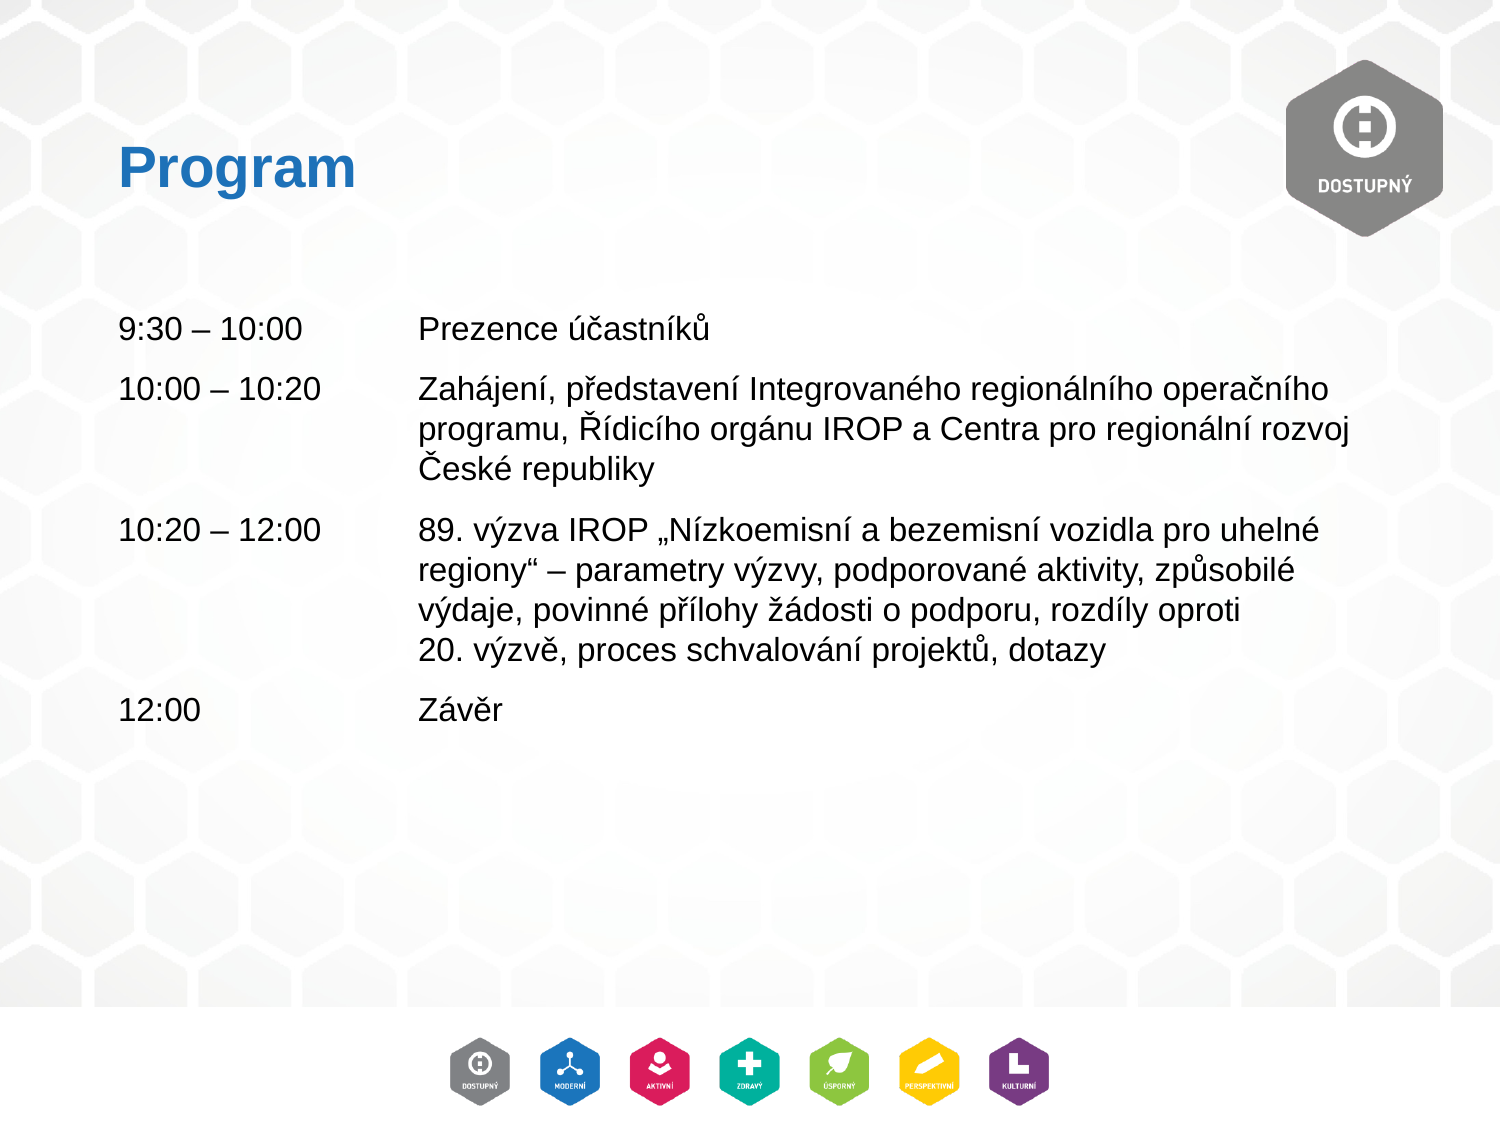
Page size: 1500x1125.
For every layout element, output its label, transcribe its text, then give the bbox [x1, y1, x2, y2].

title Program [103, 59, 1397, 278]
list 9:30 – 10:00 Prezence účastníků 10:00 – 10:20 Zahájení, představení Integrovaného regionálního operačního programu, Řídicího orgánu IROP a Centra pro regionální rozvoj České republiky 10:20 – 12:00 89. výzva IROP „Nízkoemisní a bezemisní vozidla pro uhelné regiony“ – parametry výzvy, podporované aktivity, způsobilé výdaje, povinné přílohy žádosti o podporu, rozdíly oproti 20. výzvě, proces schvalování projektů, dotazy 12:00 Závěr [103, 299, 1397, 1014]
picture [430, 1014, 1070, 1125]
picture [0, 0, 1500, 1007]
